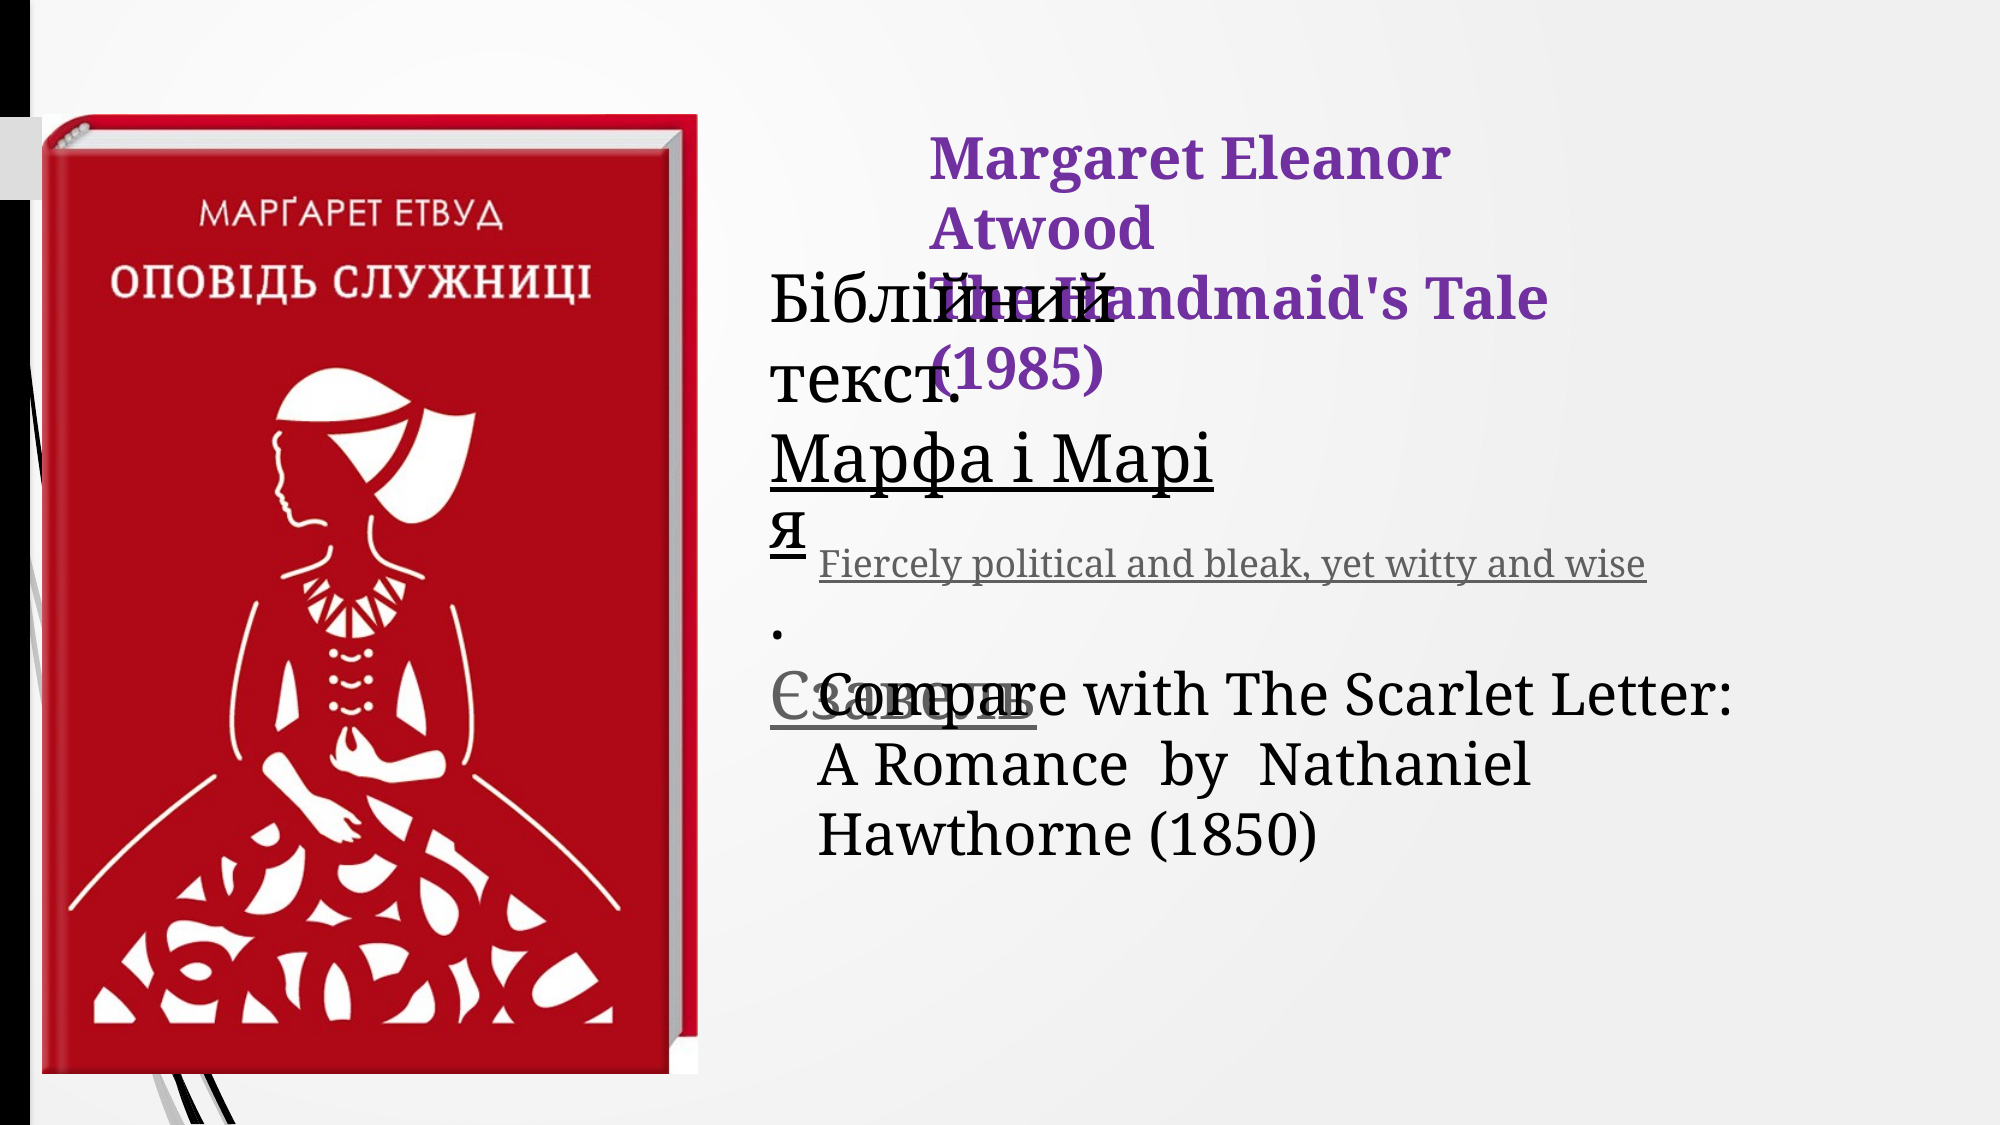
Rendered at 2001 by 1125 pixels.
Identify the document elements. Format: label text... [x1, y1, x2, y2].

text_box Compare with The Scarlet Letter: A Romance by Nathaniel Hawthorne (1850) [802, 649, 1803, 875]
text_box Біблійний текст. Марфа і Марія. Єзавель [754, 248, 1246, 730]
picture [42, 113, 698, 1074]
text_box Fiercely political and bleak, yet witty and wise [803, 532, 1662, 598]
text_box Margaret Eleanor Atwood The Handmaid's Tale (1985) [914, 114, 1657, 409]
